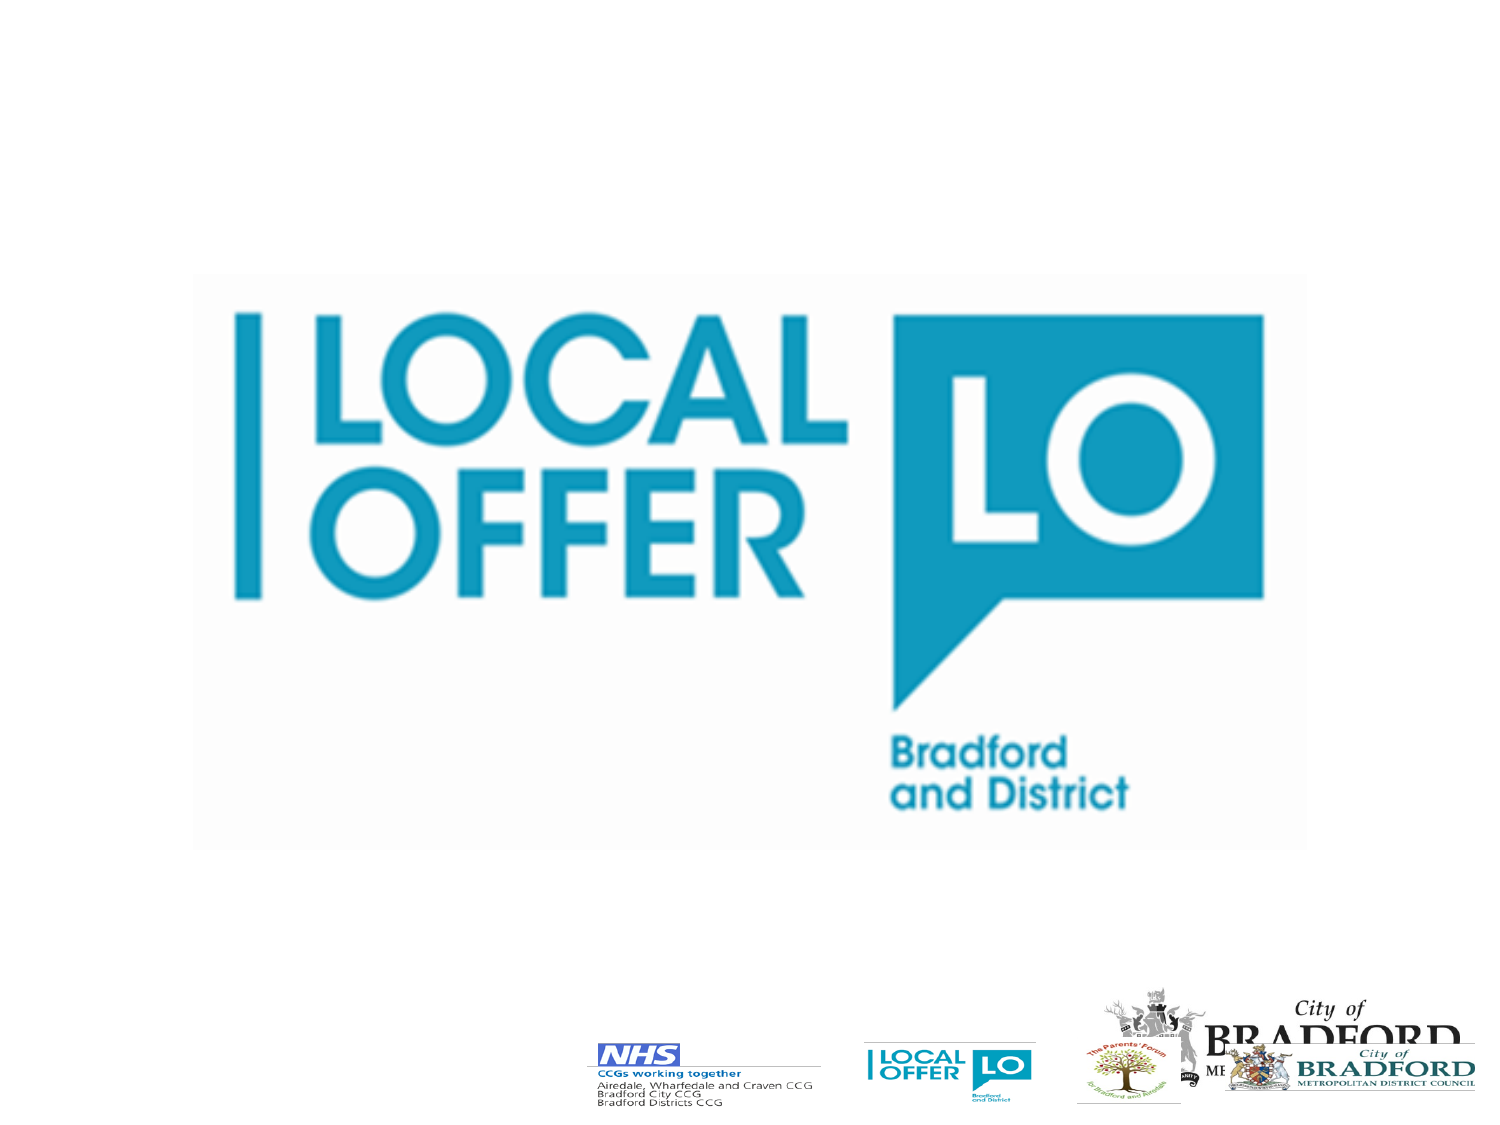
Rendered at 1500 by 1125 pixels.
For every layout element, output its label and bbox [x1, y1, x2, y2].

picture [587, 987, 1476, 1113]
picture [193, 274, 1307, 851]
subtitle [62, 312, 1450, 1113]
